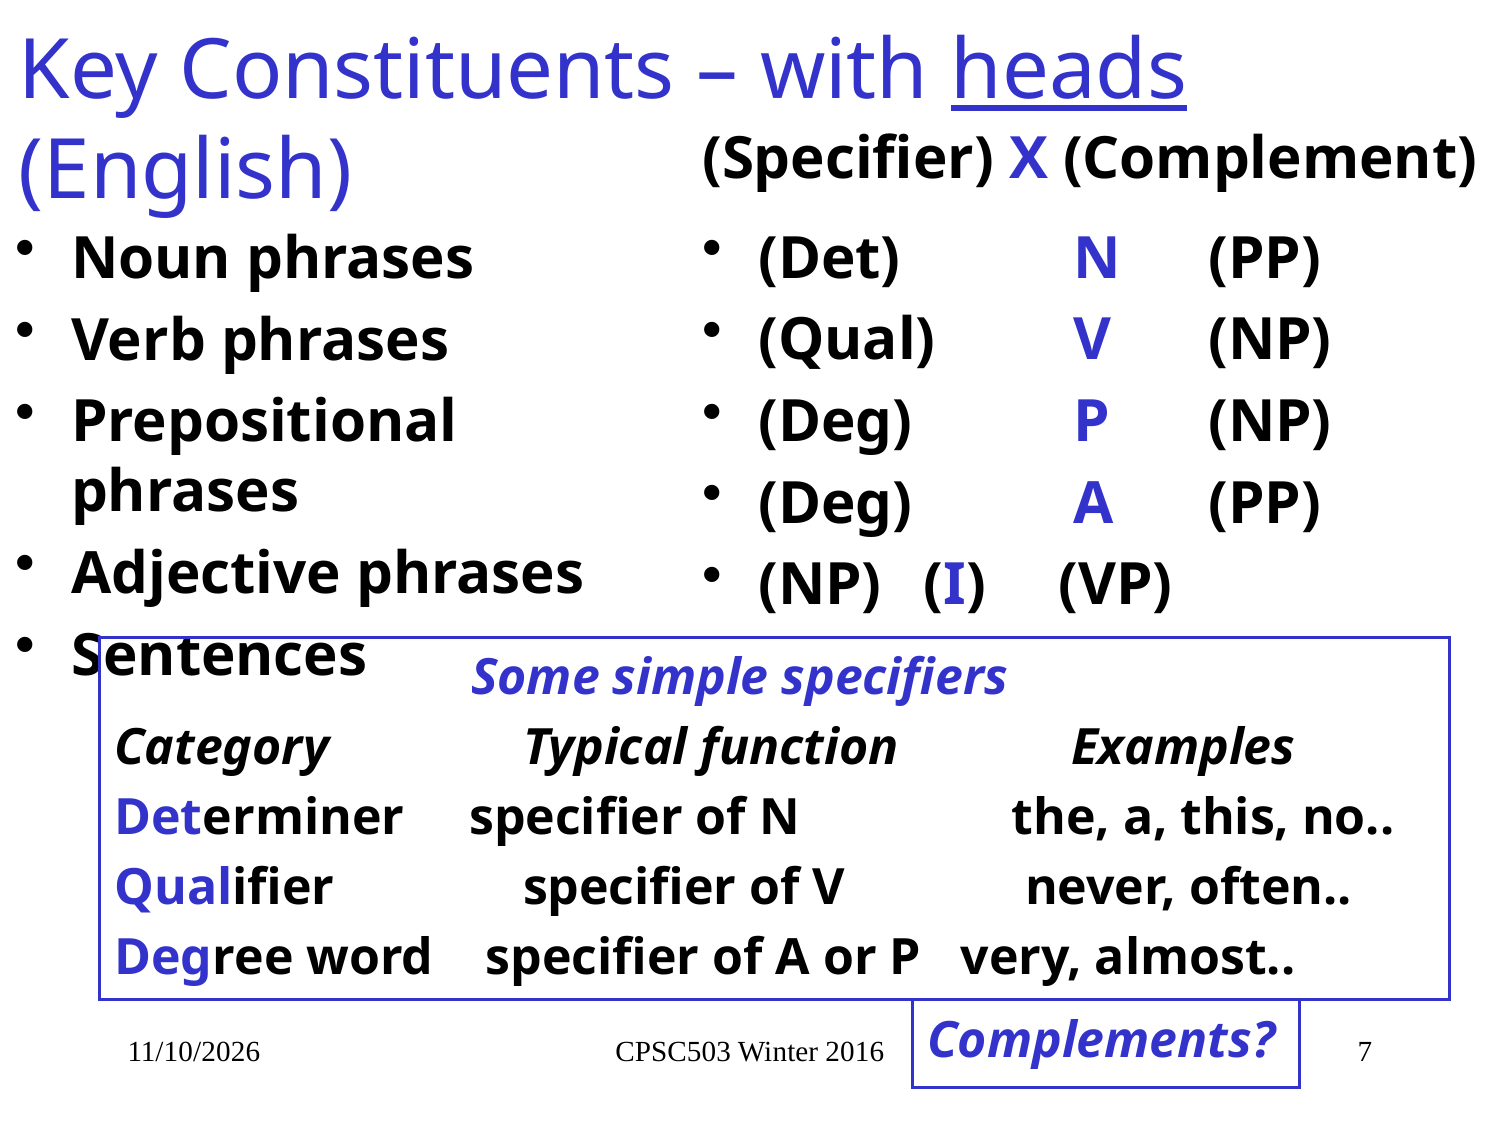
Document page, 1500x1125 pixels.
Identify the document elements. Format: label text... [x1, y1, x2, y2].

footer CPSC503 Winter 2016 [512, 1024, 988, 1101]
text_box (Det) N (PP) (Qual) V (NP) (Deg) P (NP) (Deg) A (PP) (NP) (I) (VP) [687, 212, 1500, 650]
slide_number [112, 1024, 426, 1101]
text_box Complements? [912, 999, 1300, 1088]
text_box (Specifier) X (Complement) [687, 112, 1500, 175]
text_box Some simple specifiers Category Typical function Examples Determiner specifier of N the, a, this, no.. Qualifier specifier of V never, often.. Degree word specifier of A or P very, almost.. [99, 637, 1450, 1000]
slide_number 7 [1074, 1024, 1388, 1101]
title Key Constituents – with heads (English) [3, 0, 1279, 212]
list Noun phrases Verb phrases Prepositional phrases Adjective phrases Sentences [0, 212, 687, 651]
